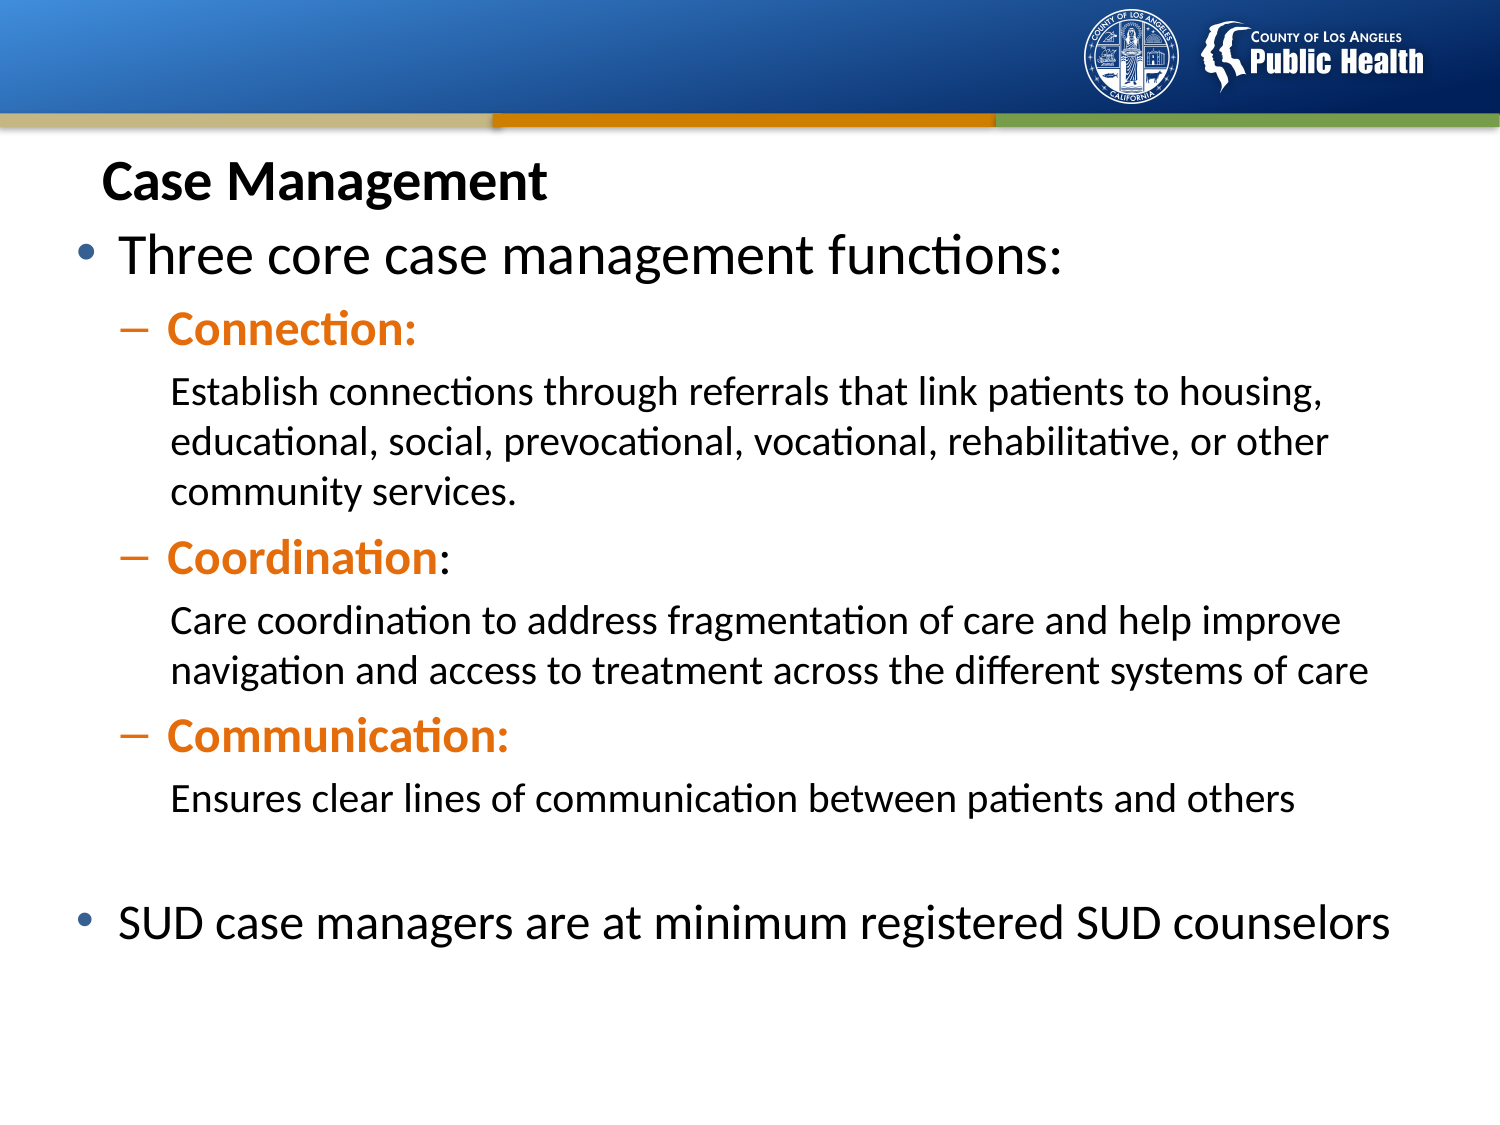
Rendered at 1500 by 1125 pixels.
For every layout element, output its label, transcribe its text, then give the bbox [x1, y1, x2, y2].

text_box Case Management [99, 142, 1450, 213]
picture [1084, 9, 1179, 104]
picture [1201, 21, 1423, 93]
list Three core case management functions: Connection: Establish connections through referrals that link patients to housing, educational, social, prevocational, vocational, rehabilitative, or other community services. Coordination: Care coordination to address fragmentation of care and help improve navigation and access to treatment across the different systems of care Communication: Ensures clear lines of communication between patients and others SUD case managers are at minimum registered SUD counselors [61, 208, 1436, 1003]
